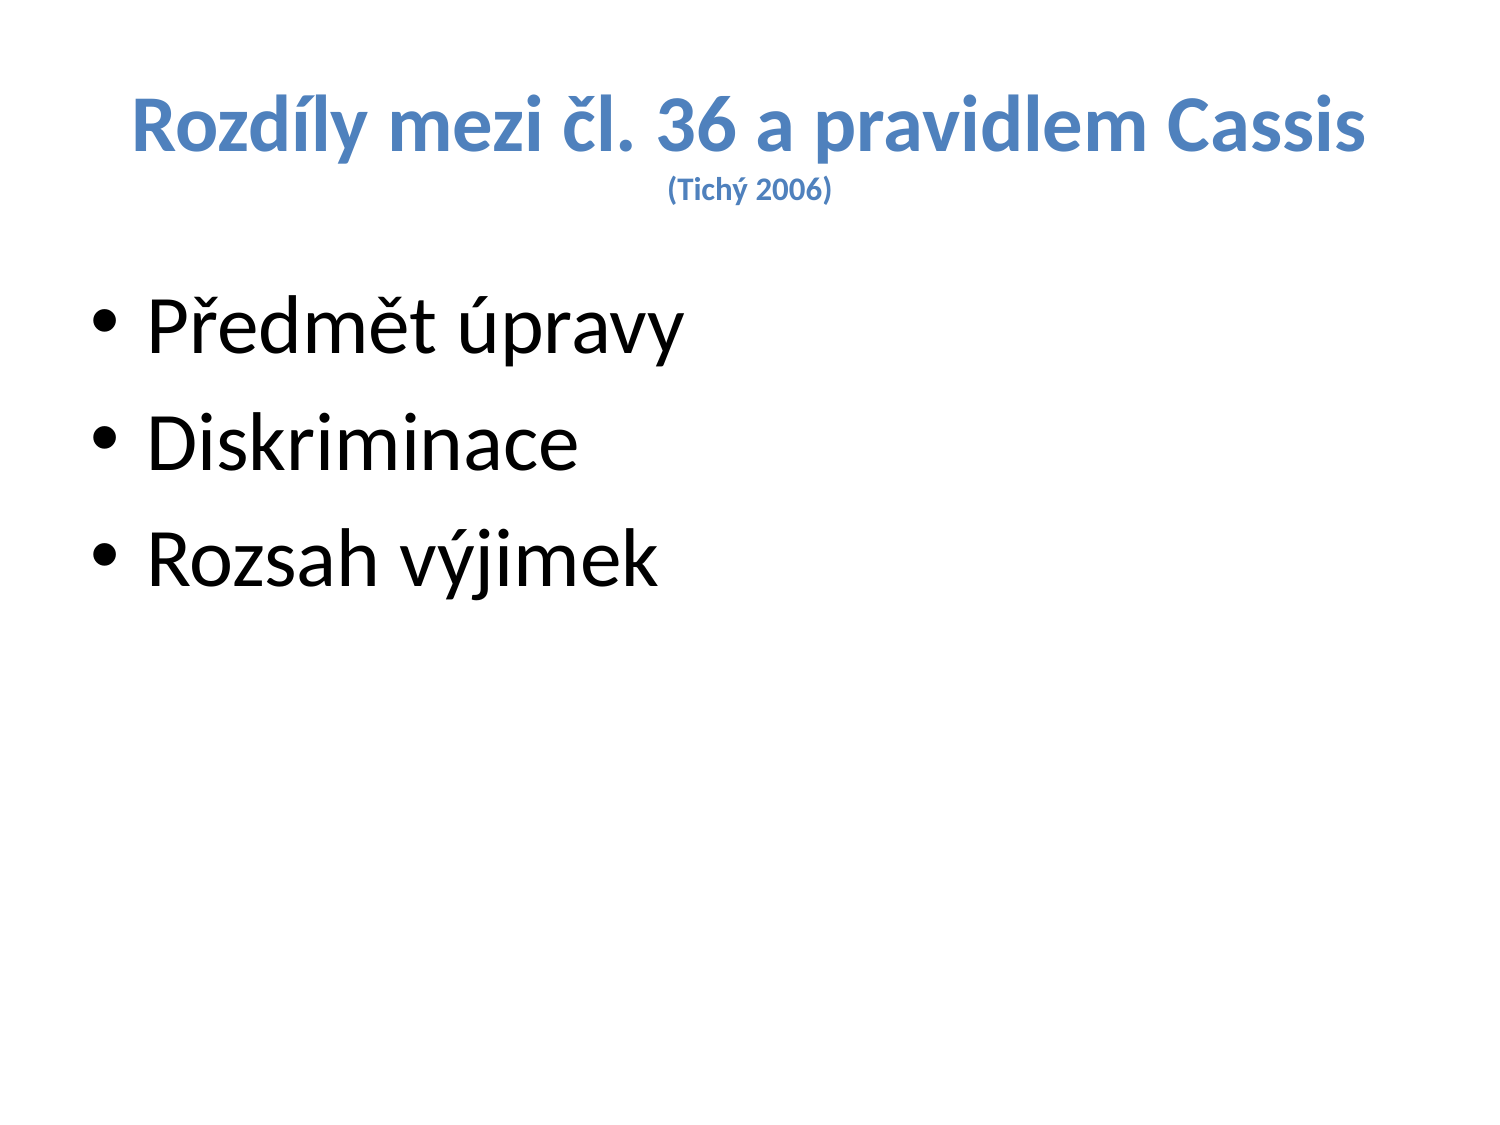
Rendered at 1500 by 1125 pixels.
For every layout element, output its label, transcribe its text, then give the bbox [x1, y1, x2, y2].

title Rozdíly mezi čl. 36 a pravidlem Cassis (Tichý 2006) [75, 45, 1425, 233]
list Předmět úpravy Diskriminace Rozsah výjimek [75, 262, 1425, 1005]
